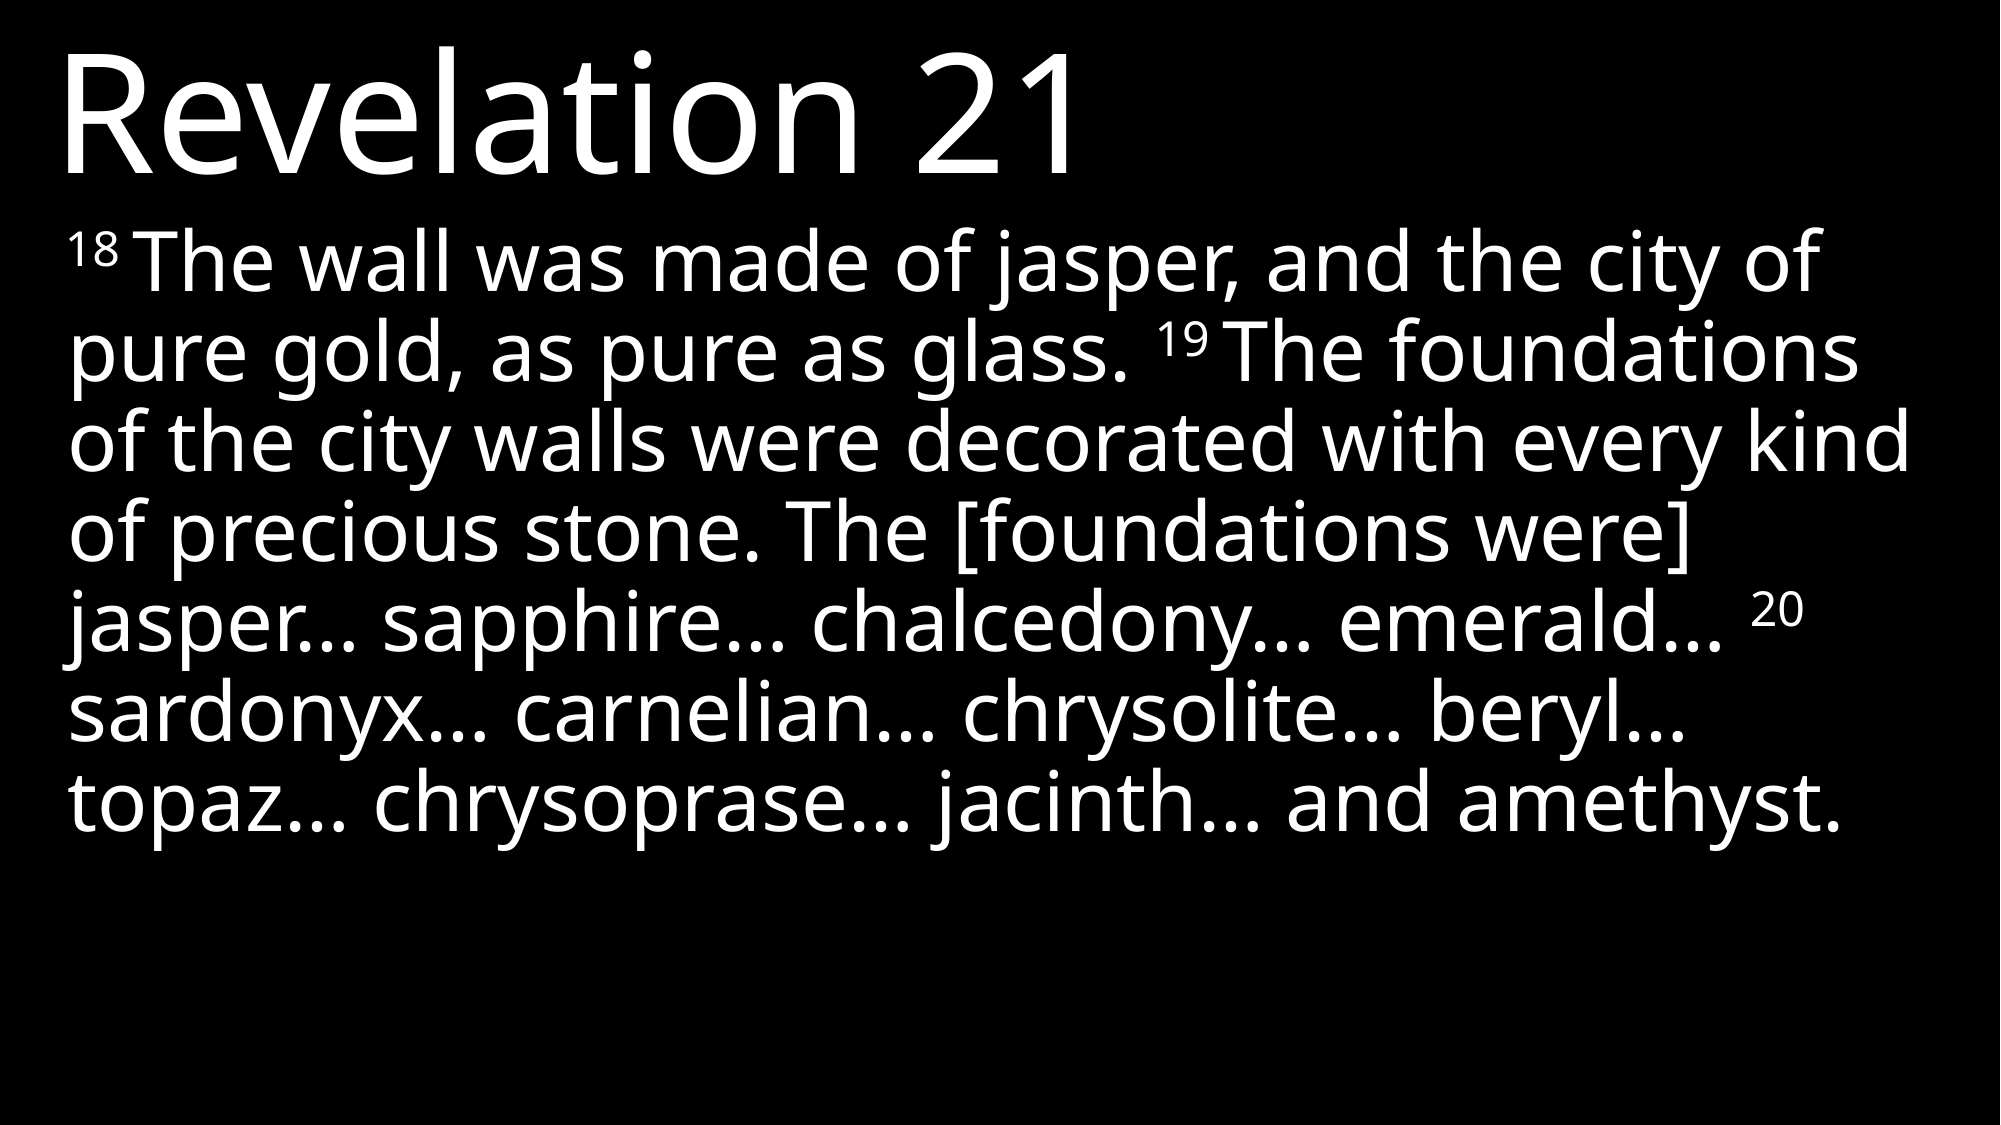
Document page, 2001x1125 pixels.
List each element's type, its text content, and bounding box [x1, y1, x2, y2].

text_box Revelation 21 [37, 0, 1838, 215]
text_box 18 The wall was made of jasper, and the city of pure gold, as pure as glass. 19 The foundations of the city walls were decorated with every kind of precious stone. The [foundations were] jasper… sapphire… chalcedony… emerald… 20 sardonyx… carnelian… chrysolite… beryl… topaz… chrysoprase… jacinth… and amethyst. [50, 212, 1963, 857]
